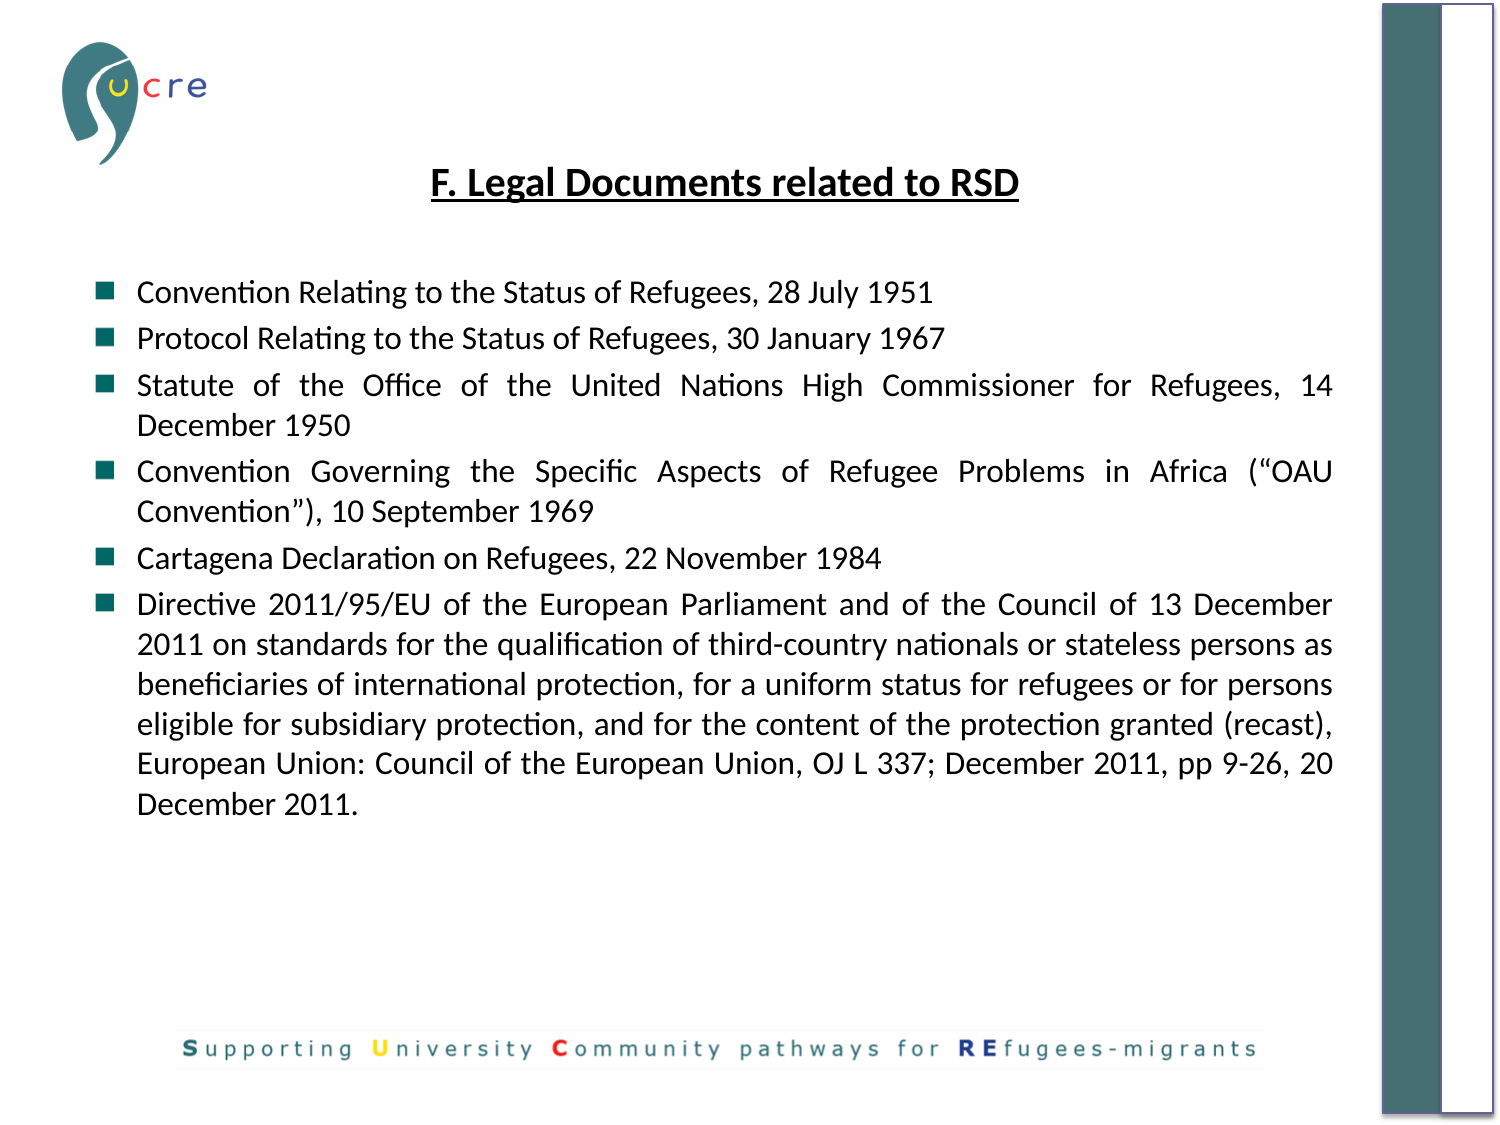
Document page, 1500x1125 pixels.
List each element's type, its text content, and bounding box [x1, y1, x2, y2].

picture [90, 590, 114, 614]
picture [90, 544, 114, 568]
picture [90, 324, 114, 349]
picture [90, 371, 114, 395]
list Convention Relating to the Status of Refugees, 28 July 1951 Protocol Relating to the Status of Refugees, 30 January 1967 Statute of the Office of the United Nations High Commissioner for Refugees, 14 December 1950 Convention Governing the Specific Aspects of Refugee Problems in Africa (“OAU Convention”), 10 September 1969 Cartagena Declaration on Refugees, 22 November 1984 Directive 2011/95/EU of the European Parliament and of the Council of 13 December 2011 on standards for the qualification of third-country nationals or stateless persons as beneficiaries of international protection, for a uniform status for refugees or for persons eligible for subsidiary protection, and for the content of the protection granted (recast), European Union: Council of the European Union, OJ L 337; December 2011, pp 9-26, 20 December 2011. [74, 262, 1351, 851]
picture [90, 457, 114, 482]
title F. Legal Documents related to RSD [45, 96, 1396, 263]
picture [174, 1029, 1267, 1070]
picture [90, 278, 114, 302]
